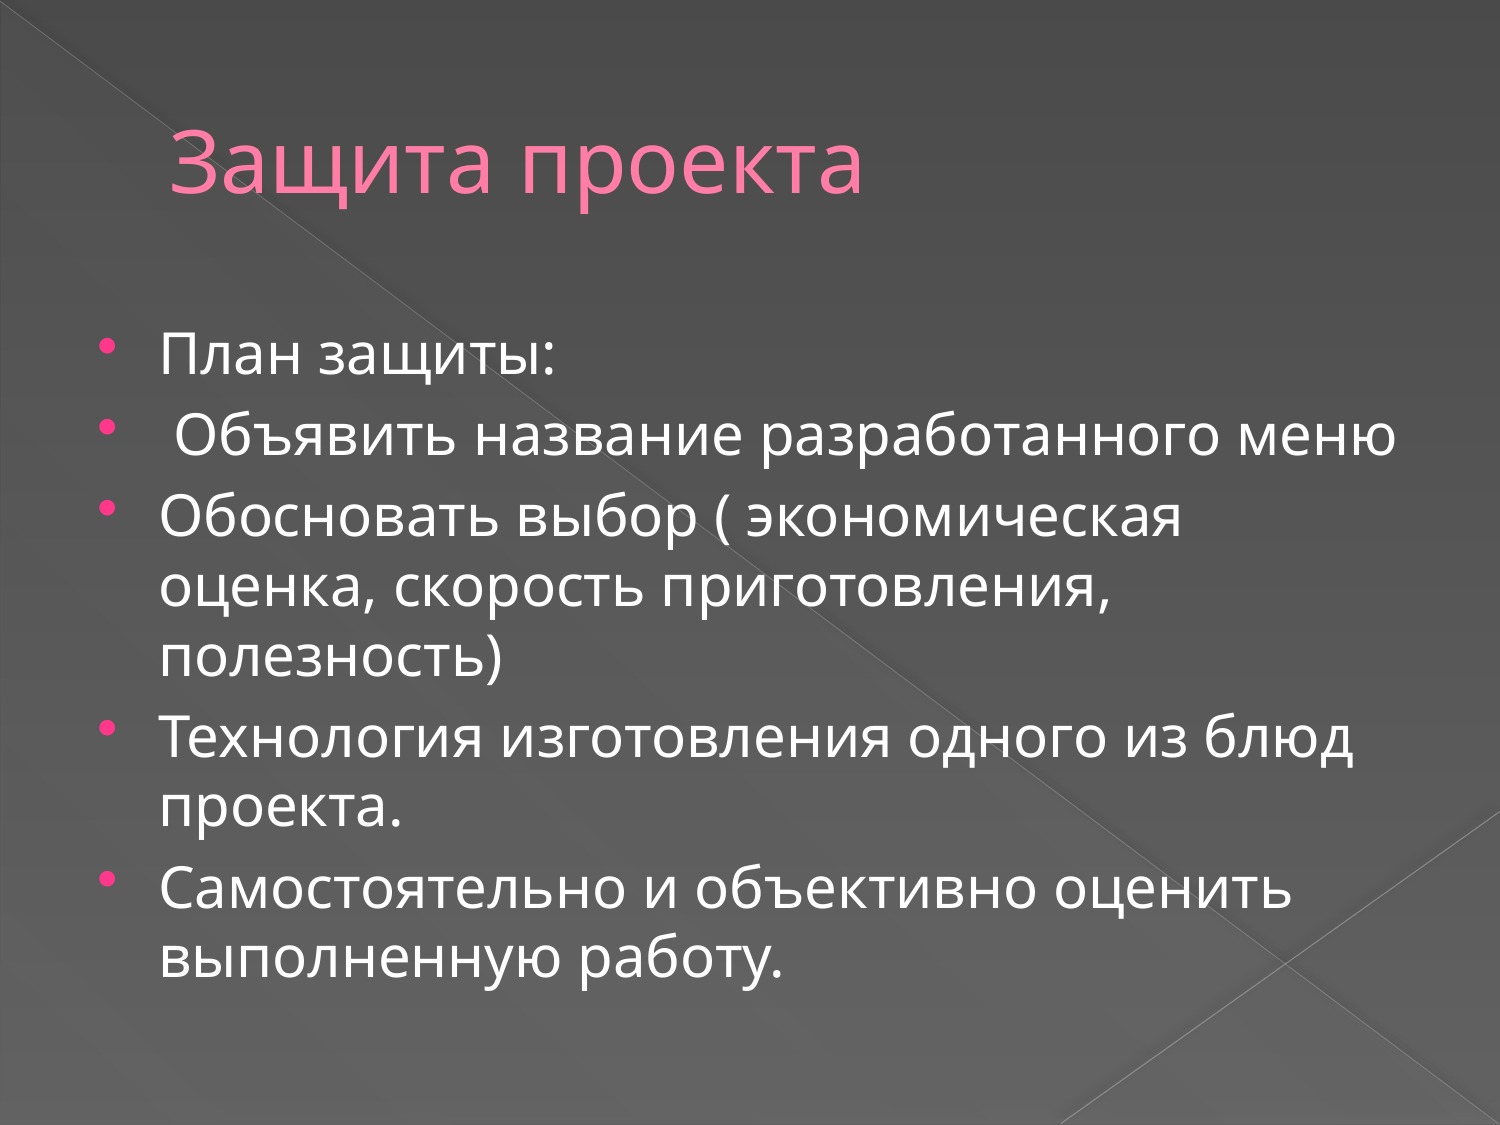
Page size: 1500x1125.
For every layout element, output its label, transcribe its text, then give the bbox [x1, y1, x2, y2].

title Защита проекта [75, 43, 1425, 274]
list План защиты: Объявить название разработанного меню Обосновать выбор ( экономическая оценка, скорость приготовления, полезность) Технология изготовления одного из блюд проекта. Самостоятельно и объективно оценить выполненную работу. [75, 308, 1425, 1059]
